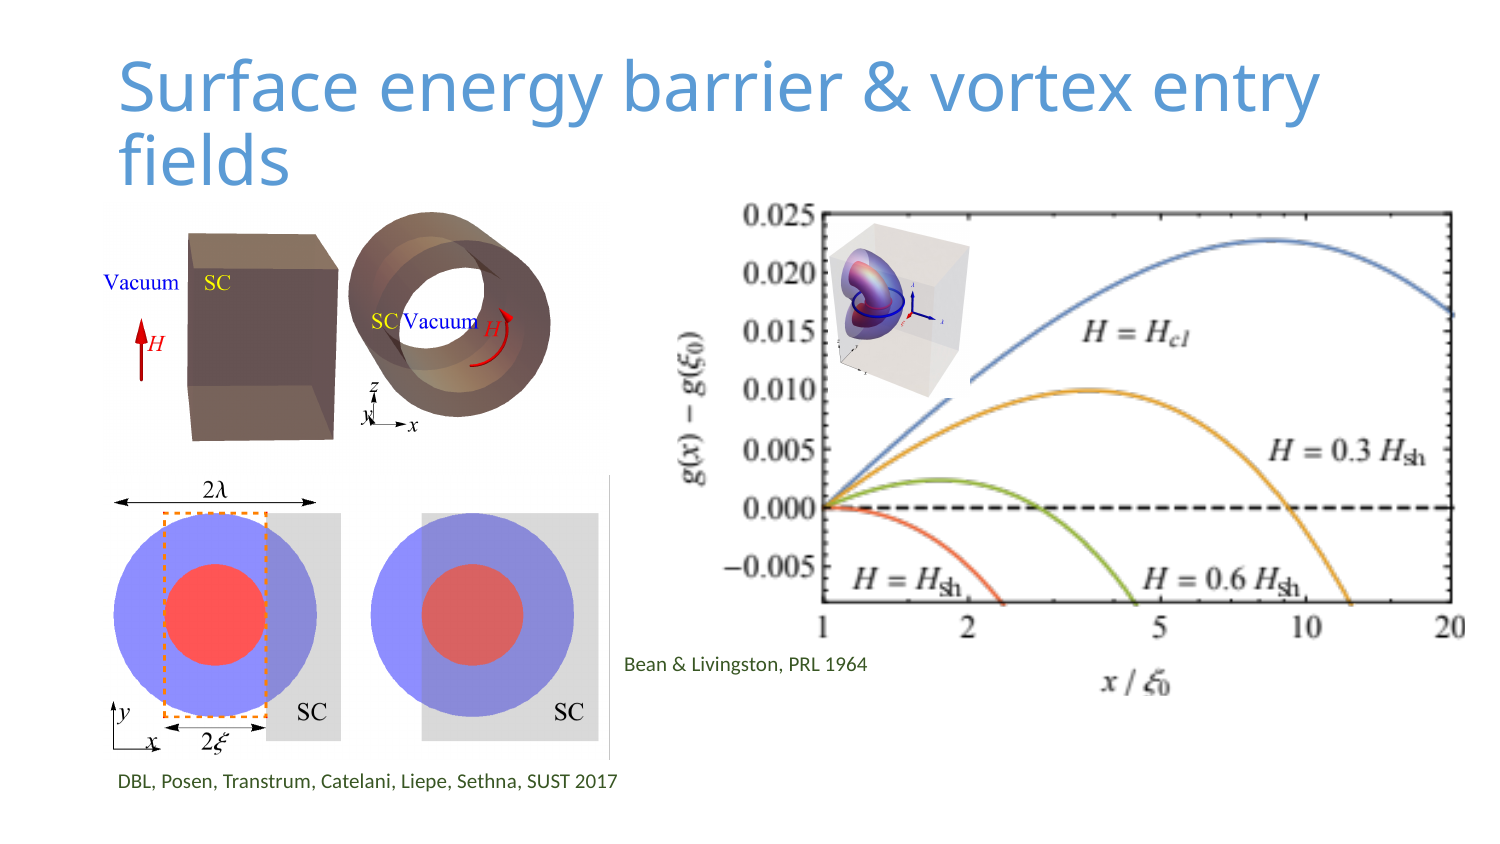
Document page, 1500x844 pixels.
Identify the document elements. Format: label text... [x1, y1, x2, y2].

picture [103, 202, 610, 760]
text_box Bean & Livingston, PRL 1964 [610, 642, 677, 683]
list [677, 202, 1465, 696]
text_box DBL, Posen, Transtrum, Catelani, Liepe, Sethna, SUST 2017 [103, 759, 802, 800]
picture [828, 223, 970, 398]
title Surface energy barrier & vortex entry fields [103, 44, 1397, 208]
